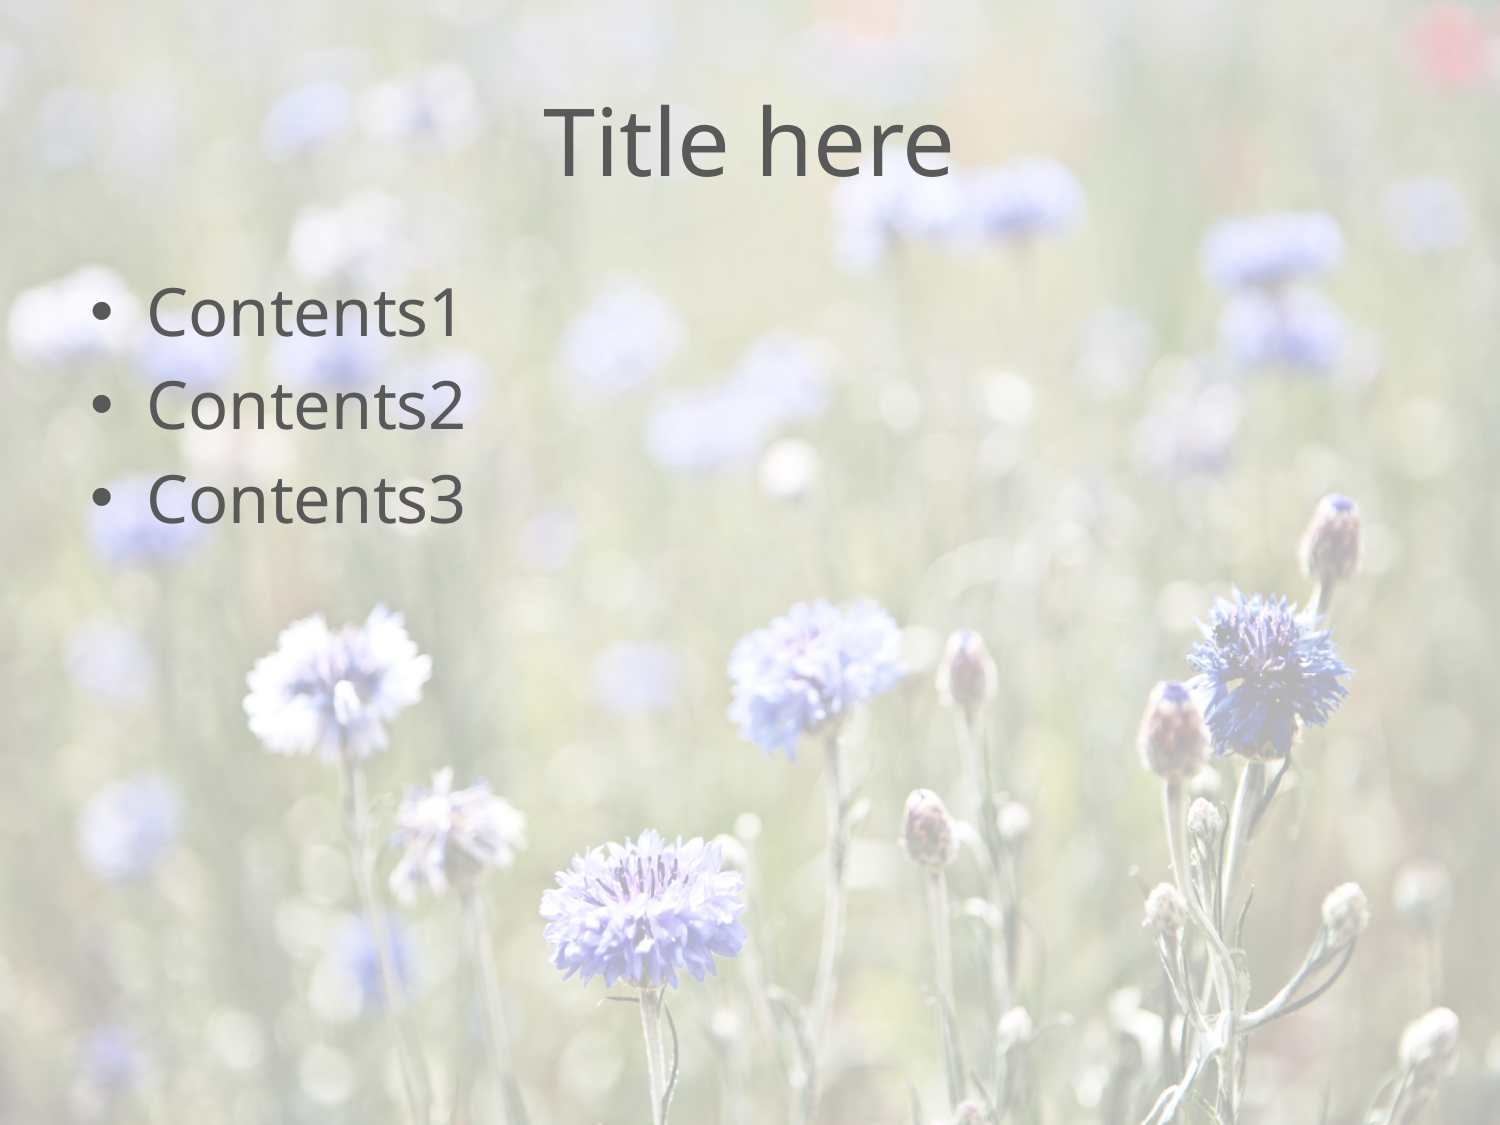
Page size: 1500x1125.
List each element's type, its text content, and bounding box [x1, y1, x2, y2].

title Title here [75, 45, 1425, 233]
list Contents1 Contents2 Contents3 [75, 262, 1425, 1005]
text_box [0, 0, 1500, 1125]
